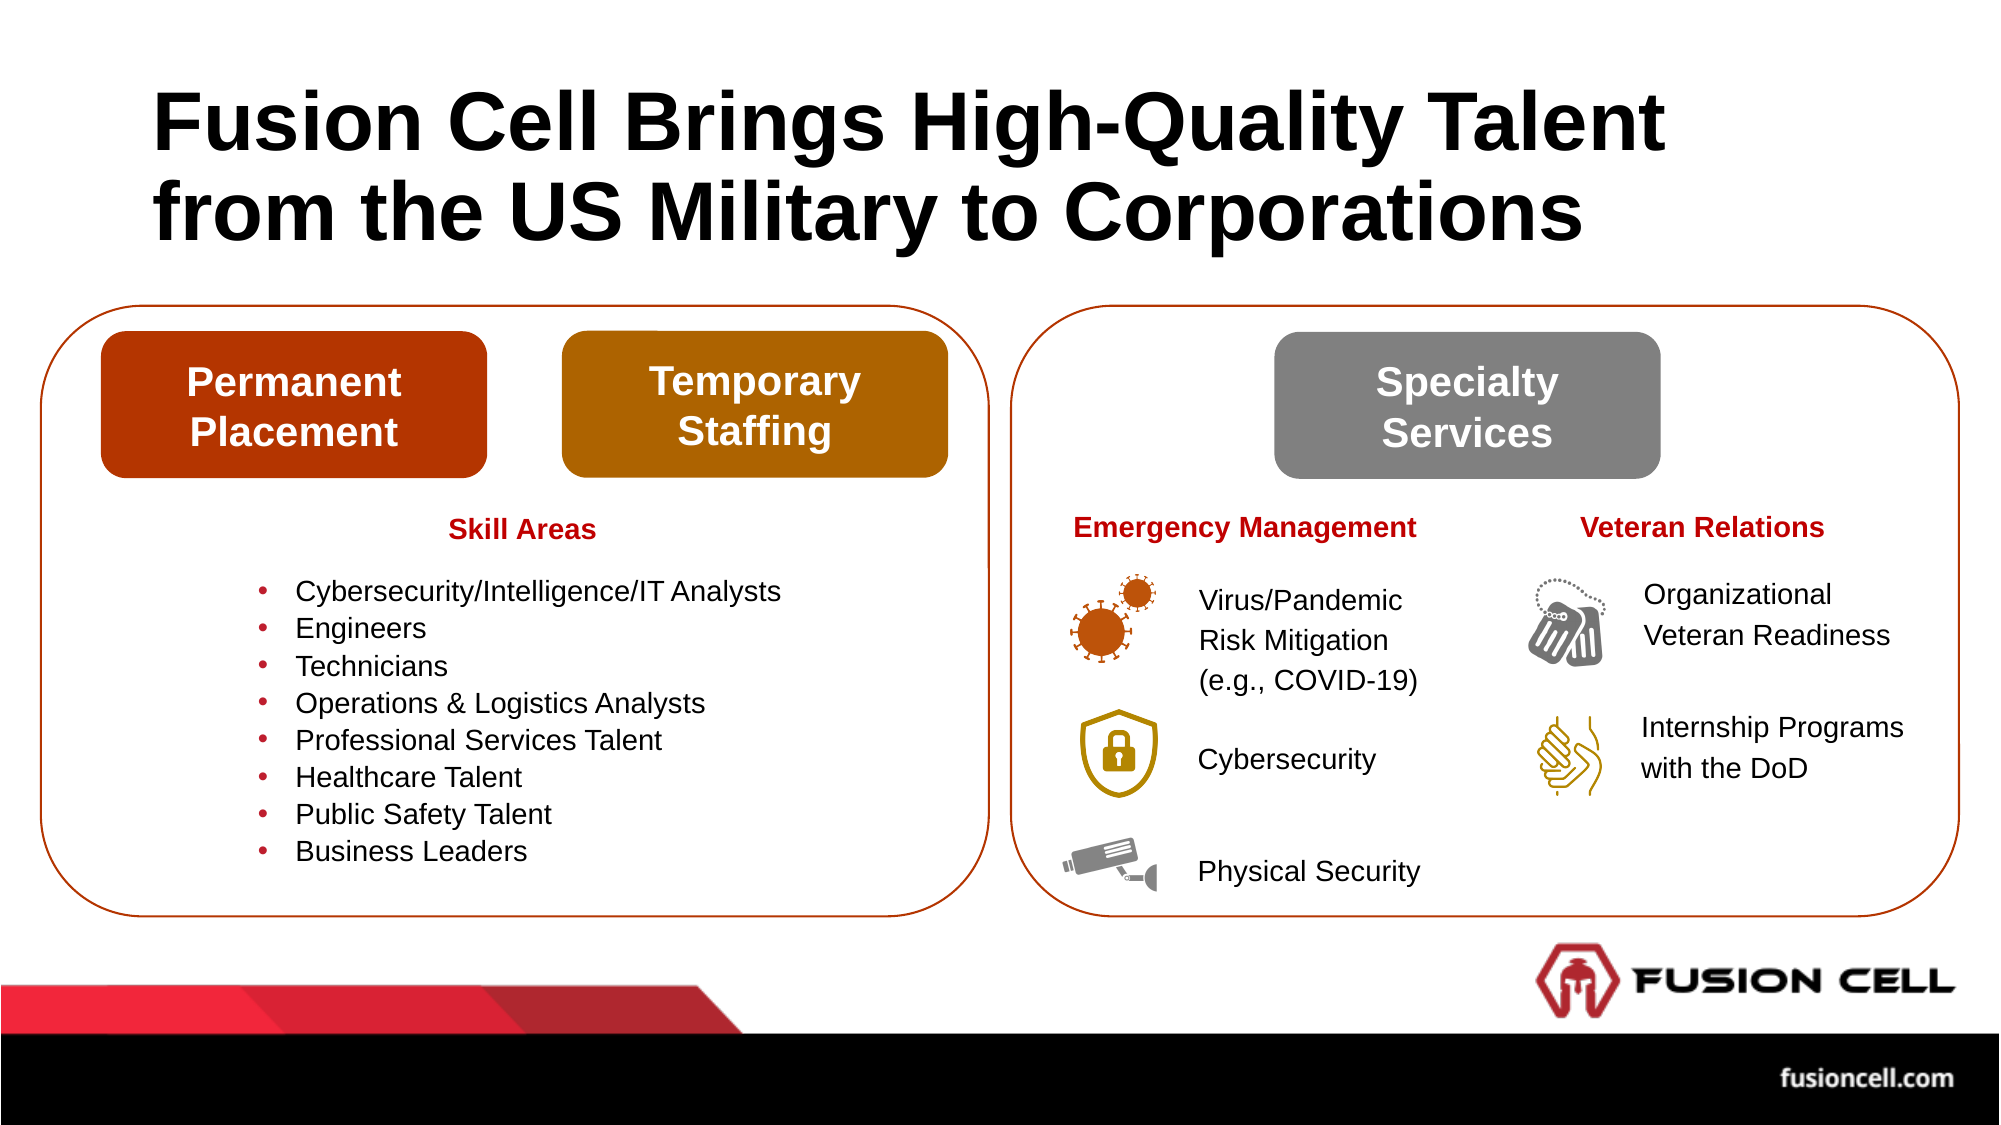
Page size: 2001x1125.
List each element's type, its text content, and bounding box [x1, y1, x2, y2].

picture [1070, 574, 1156, 663]
text_box [39, 304, 990, 918]
text_box [1009, 304, 1961, 918]
title Fusion Cell Brings High-Quality Talent from the US Military to Corporations [137, 59, 1863, 278]
picture [1058, 813, 1161, 916]
picture [1537, 716, 1602, 796]
picture [1519, 574, 1614, 670]
picture [1080, 709, 1158, 798]
